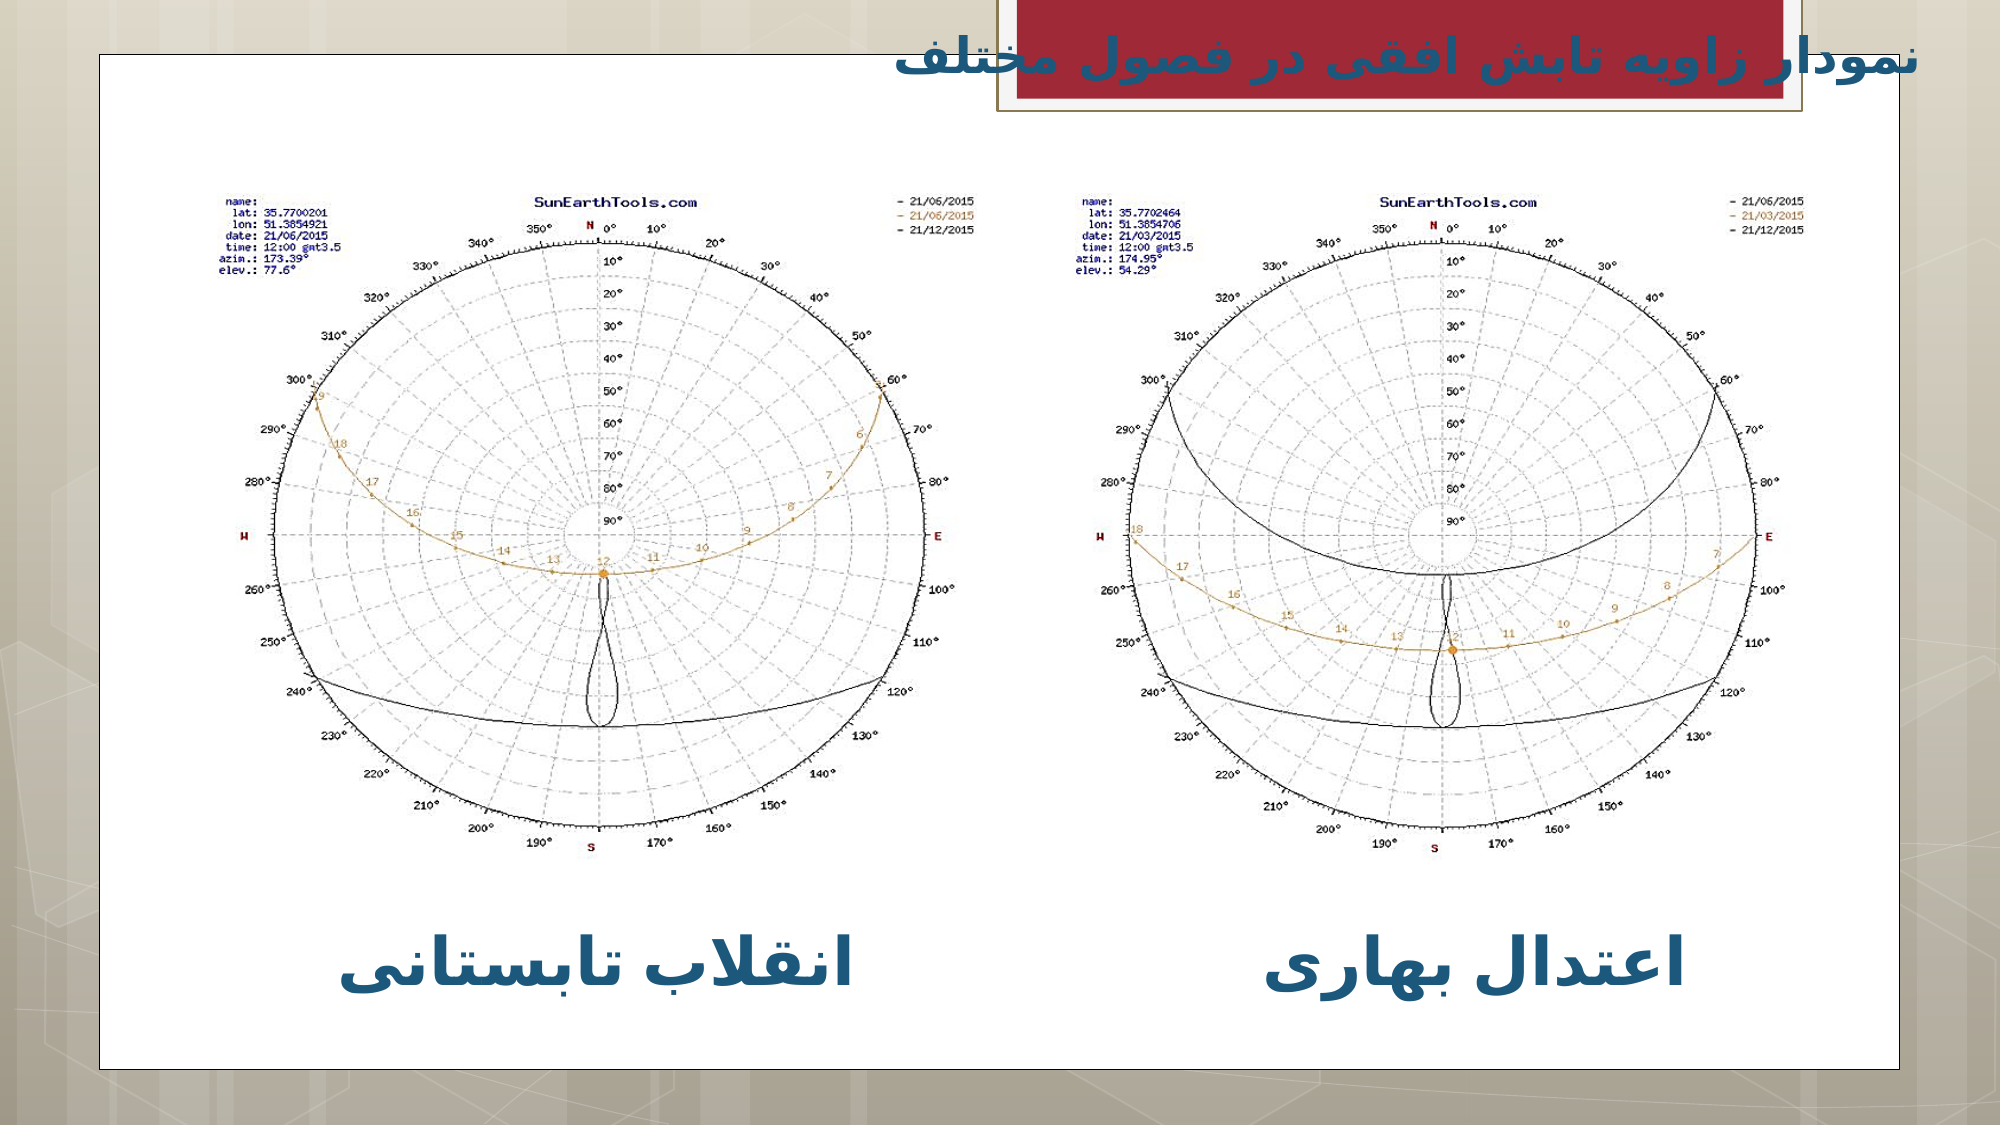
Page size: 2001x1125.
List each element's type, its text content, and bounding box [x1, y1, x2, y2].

text_box نمودار زاویه تابش افقی در فصول مختلف [878, 16, 1937, 92]
picture [217, 193, 977, 865]
picture [1075, 193, 1809, 865]
text_box اعتدال بهاری [1246, 911, 1704, 1007]
text_box انقلاب تابستانی [322, 911, 872, 1007]
